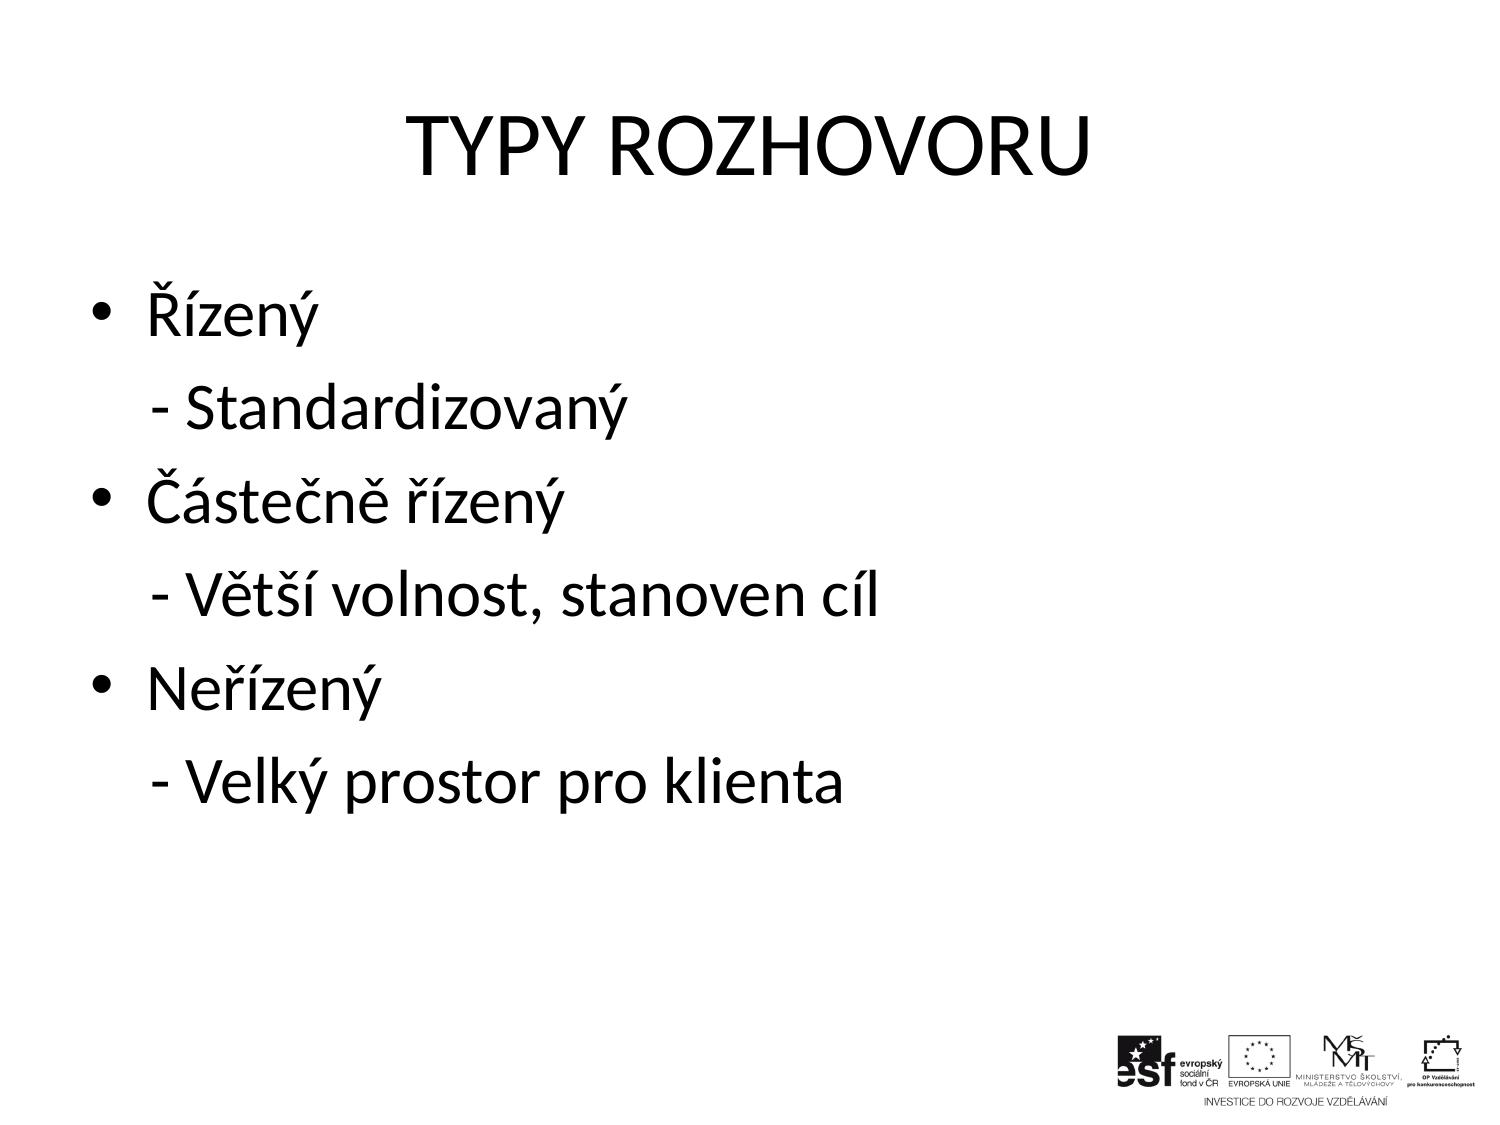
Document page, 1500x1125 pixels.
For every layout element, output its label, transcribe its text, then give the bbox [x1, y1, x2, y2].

list Řízený - Standardizovaný Částečně řízený - Větší volnost, stanoven cíl Neřízený - Velký prostor pro klienta [74, 262, 1426, 1006]
picture [1116, 1034, 1476, 1106]
title TYPY ROZHOVORU [74, 44, 1426, 233]
